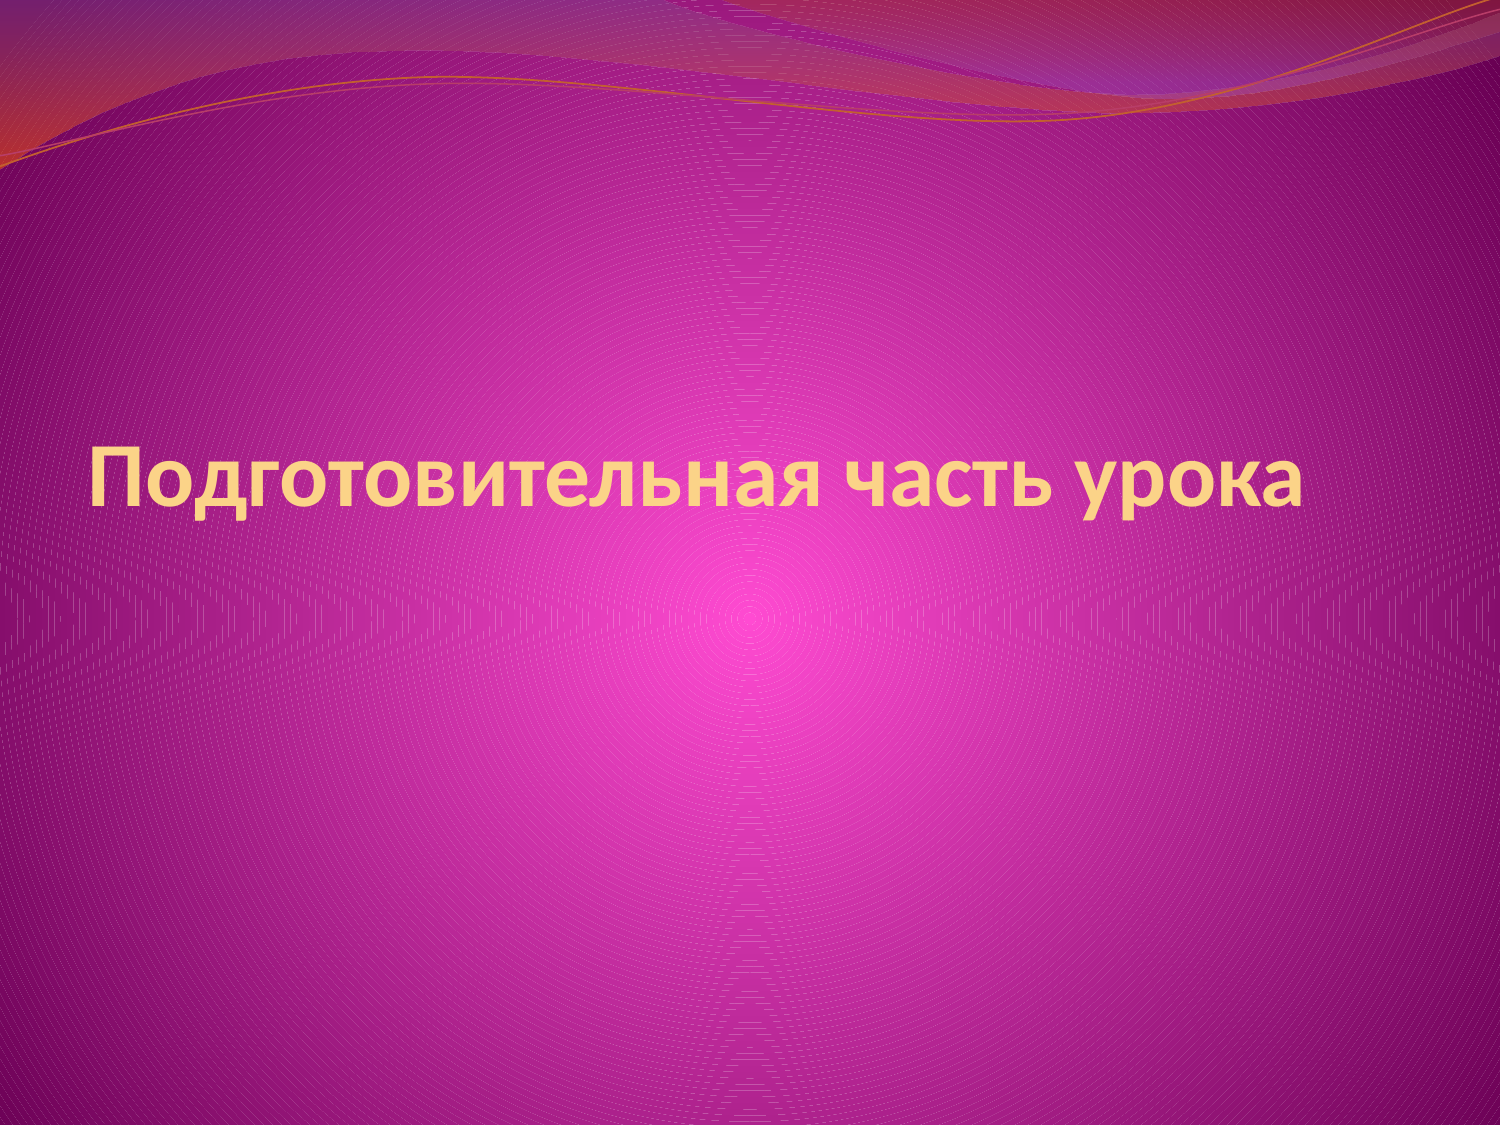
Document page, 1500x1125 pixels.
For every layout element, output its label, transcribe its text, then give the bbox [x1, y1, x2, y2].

title Подготовительная часть урока [87, 113, 1376, 525]
